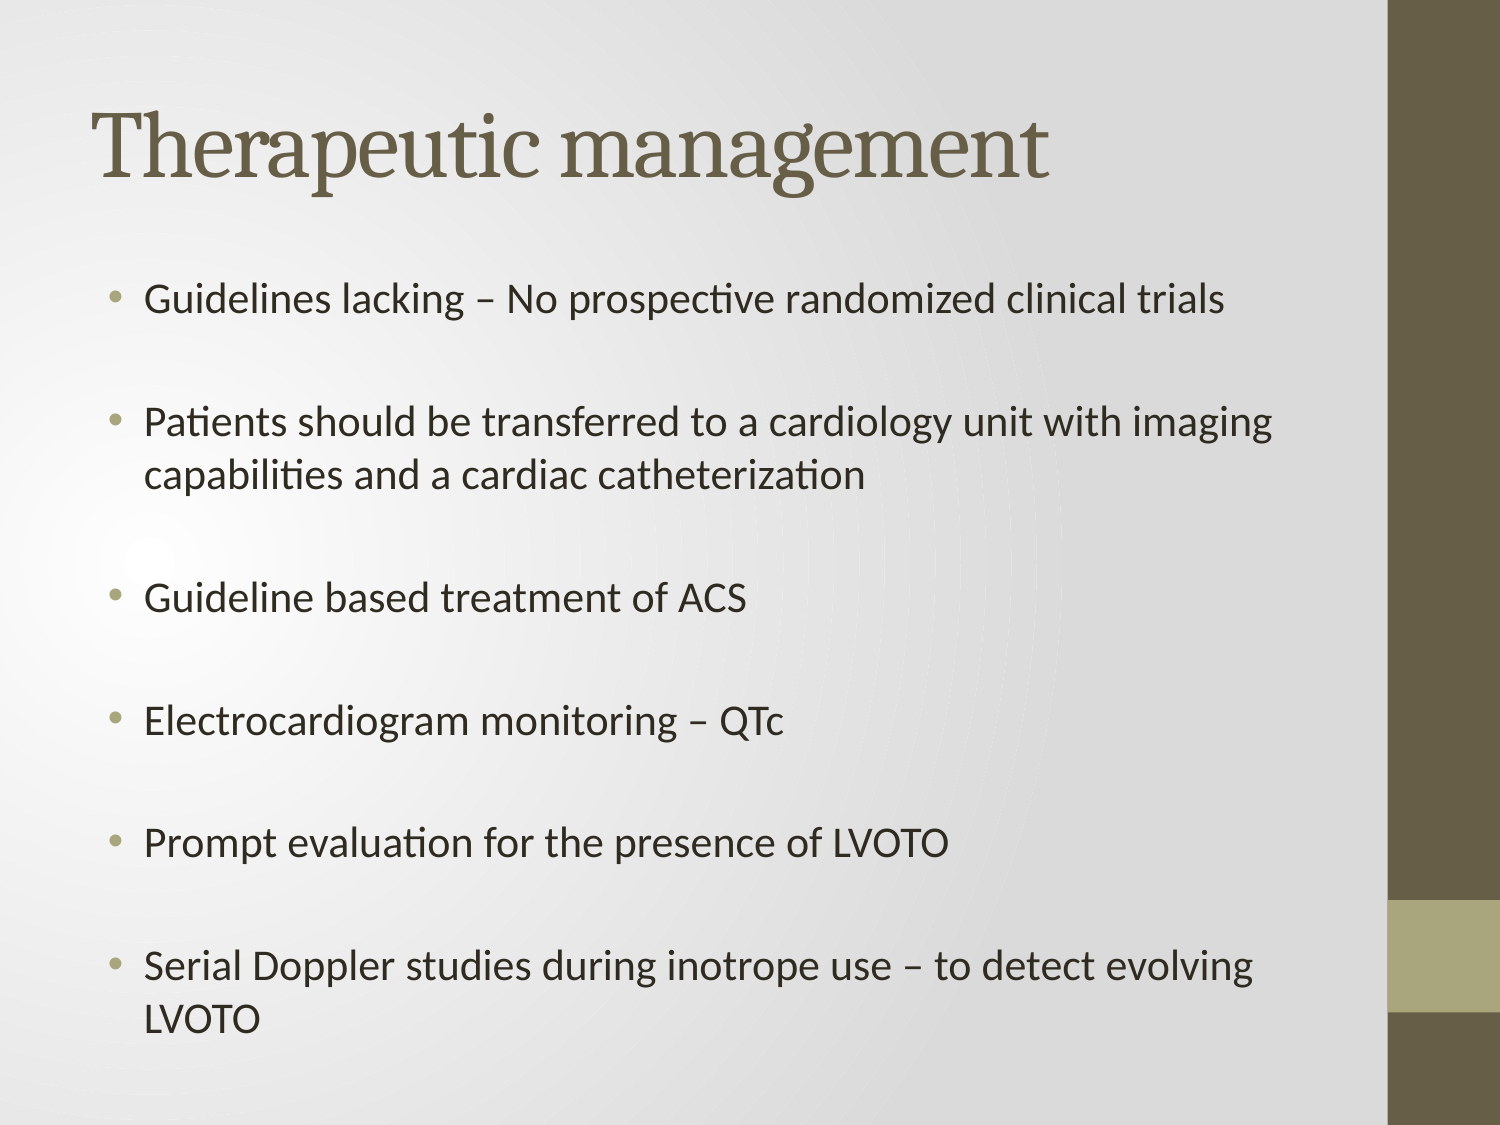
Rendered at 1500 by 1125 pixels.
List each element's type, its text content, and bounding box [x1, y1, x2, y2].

title Therapeutic management [75, 45, 1325, 233]
list Guidelines lacking – No prospective randomized clinical trials Patients should be transferred to a cardiology unit with imaging capabilities and a cardiac catheterization Guideline based treatment of ACS Electrocardiogram monitoring – QTc Prompt evaluation for the presence of LVOTO Serial Doppler studies during inotrope use – to detect evolving LVOTO [75, 262, 1325, 1050]
